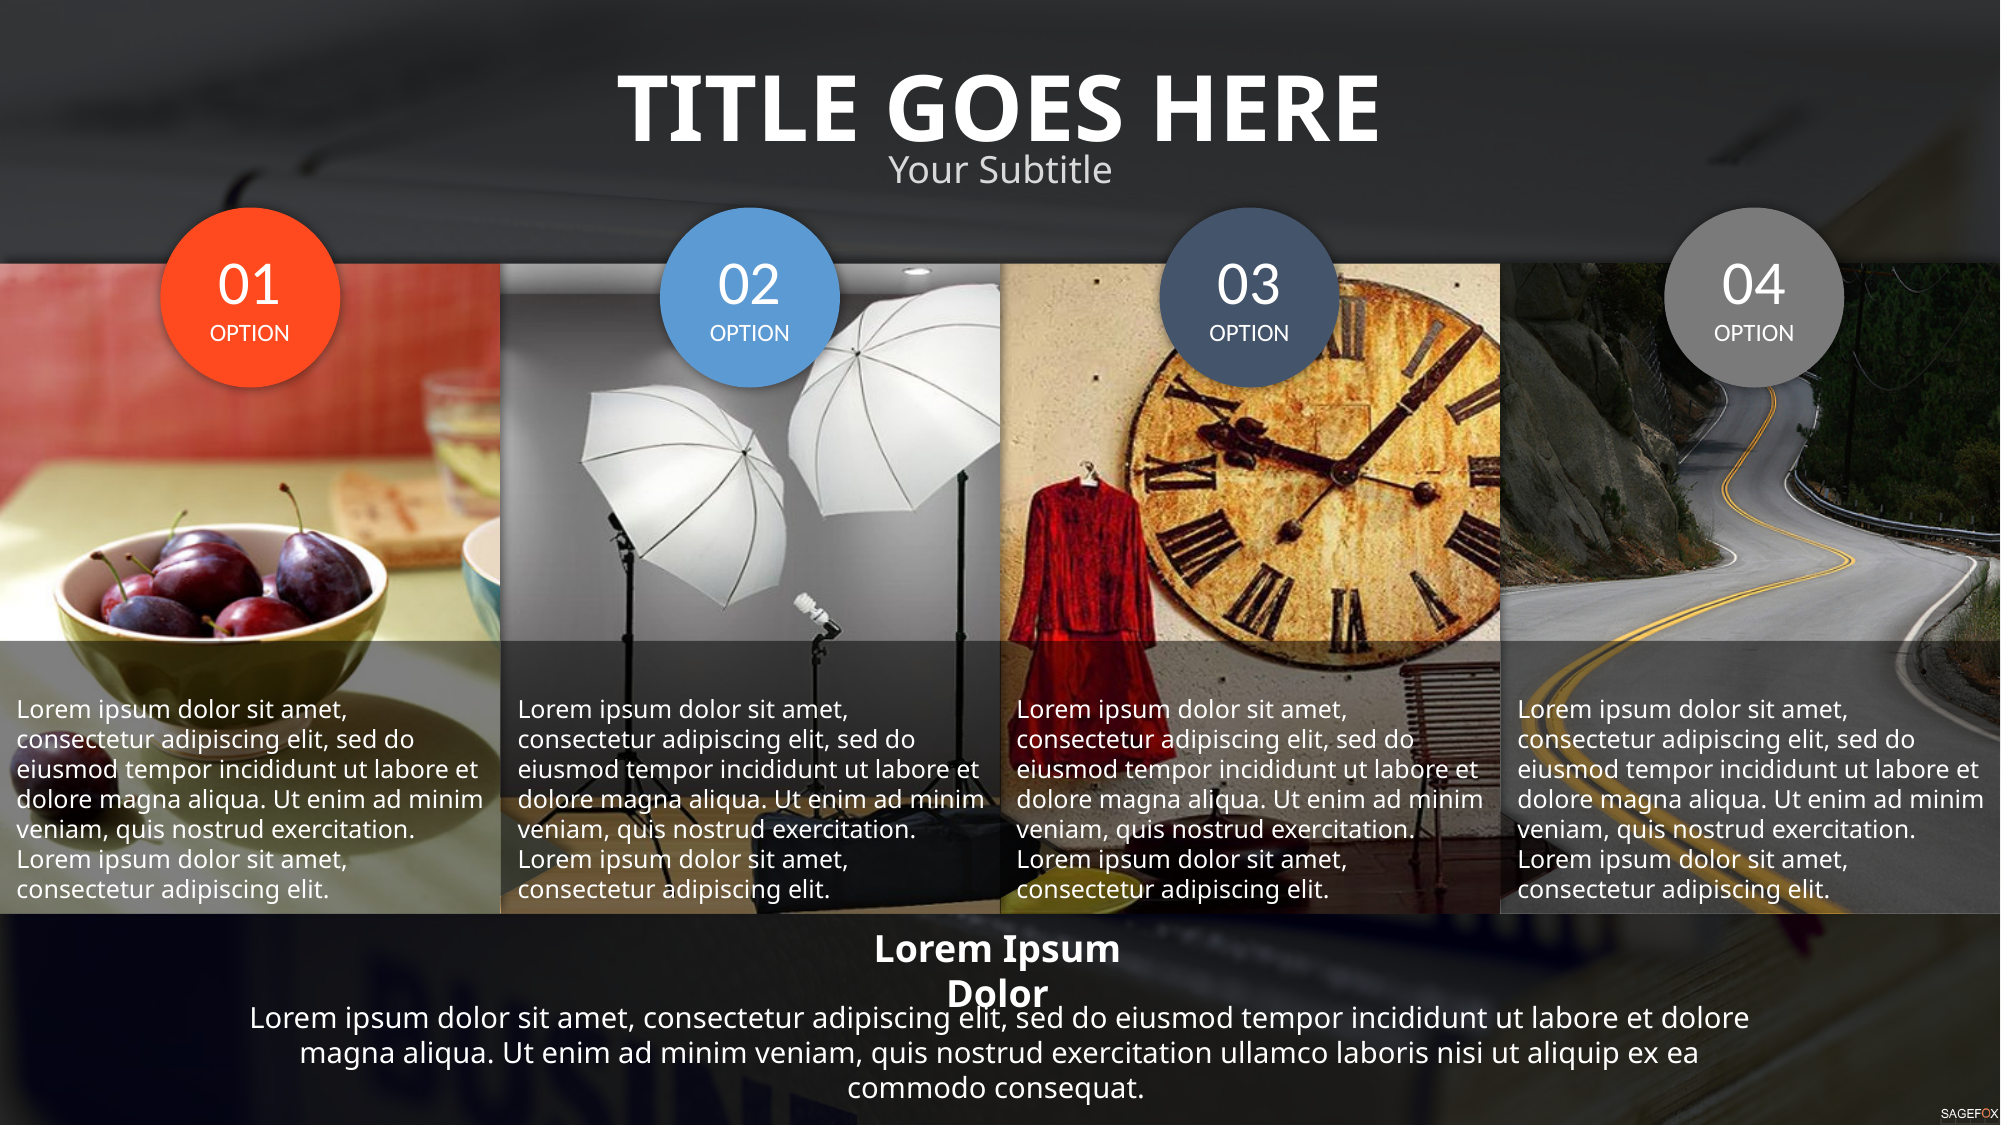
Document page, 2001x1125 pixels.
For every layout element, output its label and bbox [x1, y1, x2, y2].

text_box [548, 42, 1452, 199]
text_box [1500, 640, 2000, 914]
text_box [511, 262, 1002, 640]
text_box [500, 640, 999, 914]
text_box [999, 640, 1500, 914]
text_box [0, 262, 501, 640]
text_box [1159, 207, 1340, 388]
text_box [1510, 263, 2000, 640]
picture [0, 0, 2001, 1125]
text_box [0, 640, 500, 914]
text_box [659, 207, 840, 388]
text_box [229, 939, 1771, 1078]
text_box [1664, 207, 1845, 388]
text_box [160, 207, 341, 388]
text_box [1011, 262, 1501, 640]
